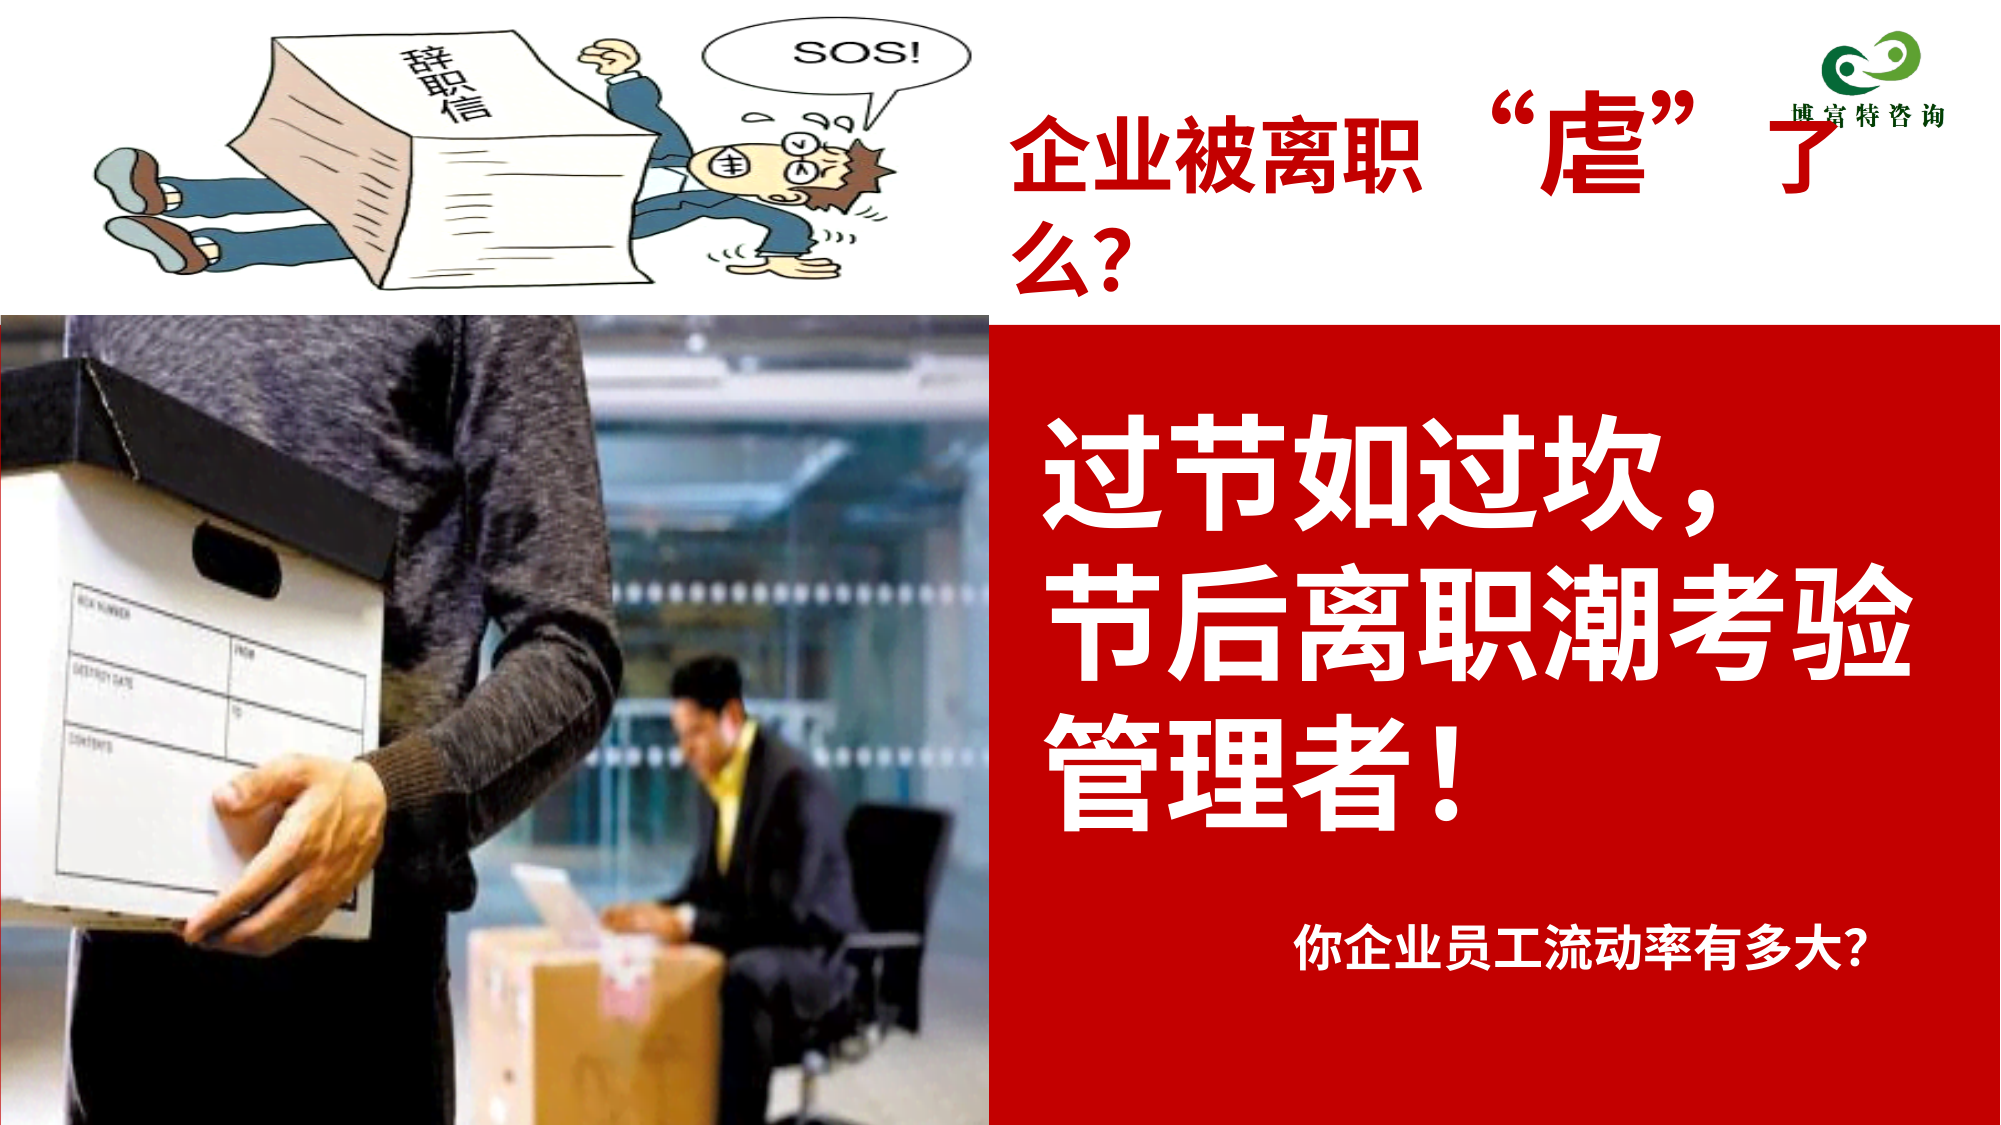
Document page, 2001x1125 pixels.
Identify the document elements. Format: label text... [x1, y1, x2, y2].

picture [1772, 30, 1969, 66]
text_box 过节如过坎， 节后离职潮考验管理者！ [1025, 387, 1982, 853]
text_box 你企业员工流动率有多大？ [1279, 908, 1909, 984]
picture [0, 1, 994, 1125]
text_box 企业被离职“虐”了么？ [994, 66, 2000, 416]
